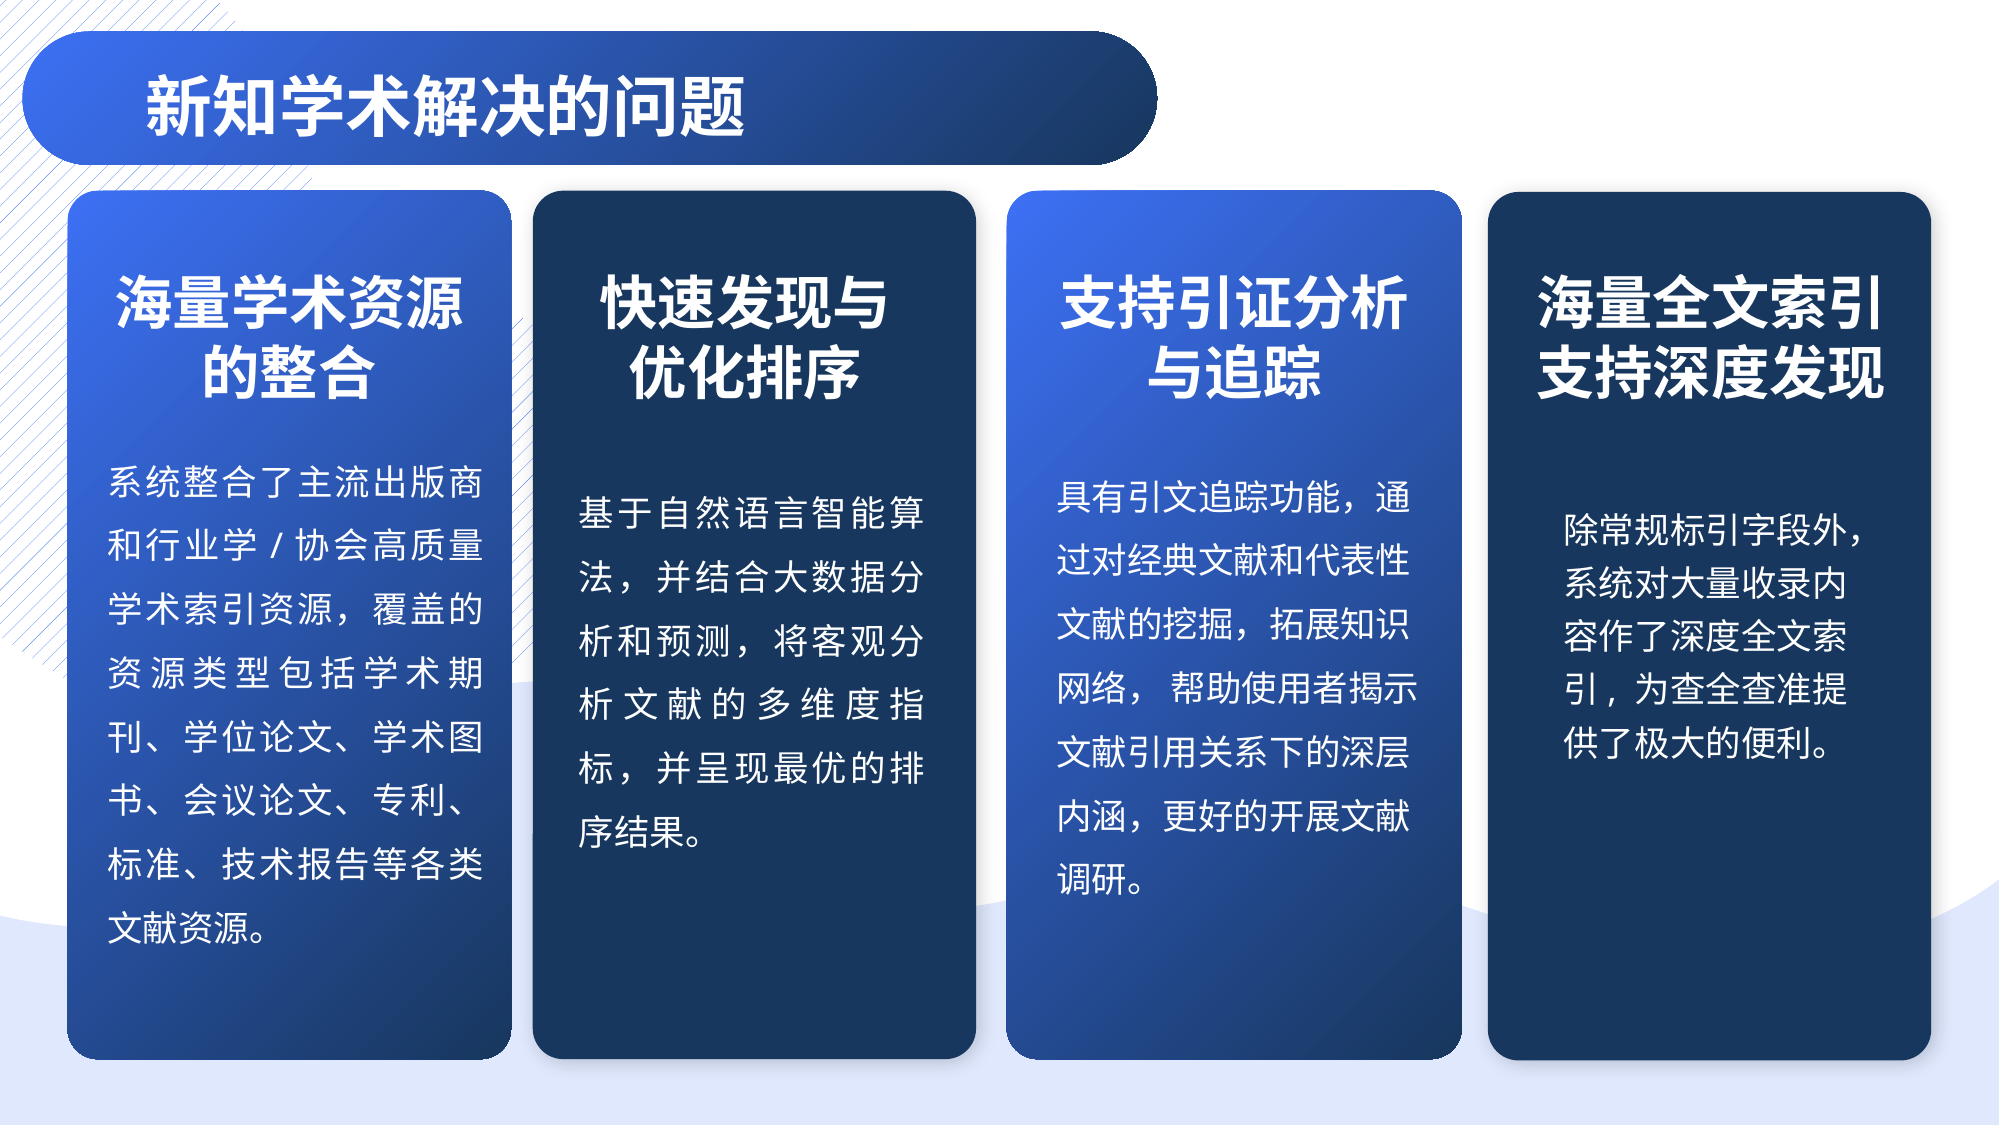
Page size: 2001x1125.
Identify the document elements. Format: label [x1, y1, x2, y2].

text_box [1487, 191, 1932, 1061]
text_box [1006, 190, 1462, 1060]
text_box [67, 190, 512, 1060]
text_box [22, 31, 1158, 165]
text_box [532, 190, 977, 1060]
text_box [0, 680, 2000, 1125]
text_box [0, 0, 316, 680]
text_box [512, 312, 526, 667]
